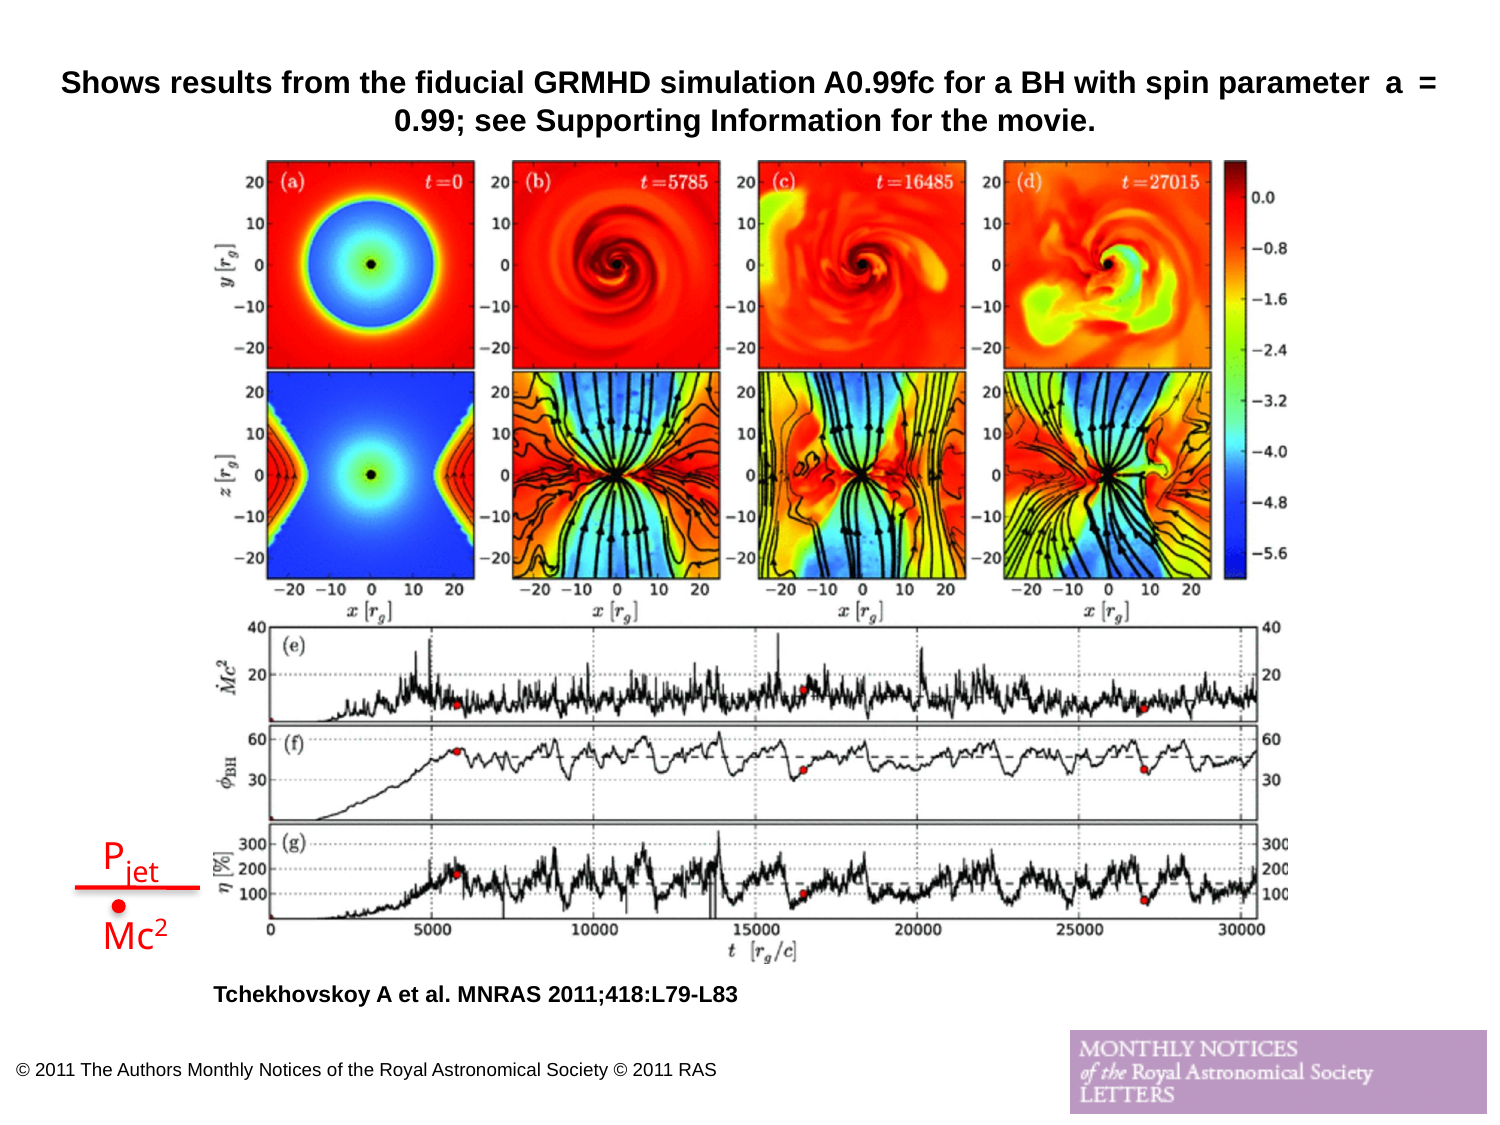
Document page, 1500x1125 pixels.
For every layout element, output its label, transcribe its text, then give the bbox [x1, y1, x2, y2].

text_box [111, 899, 126, 914]
picture [213, 160, 1289, 964]
text_box © 2011 The Authors Monthly Notices of the Royal Astronomical Society © 2011 RAS [16, 1058, 825, 1125]
text_box Tchekhovskoy A et al. MNRAS 2011;418:L79-L83 [213, 979, 856, 1018]
text_box Pjet [87, 812, 200, 885]
text_box Shows results from the fiducial GRMHD simulation A0.99fc for a BH with spin parameter a = 0.99; see Supporting Information for the movie. [53, 62, 1447, 131]
text_box Mc2 [87, 900, 200, 965]
picture [1070, 1030, 1487, 1114]
